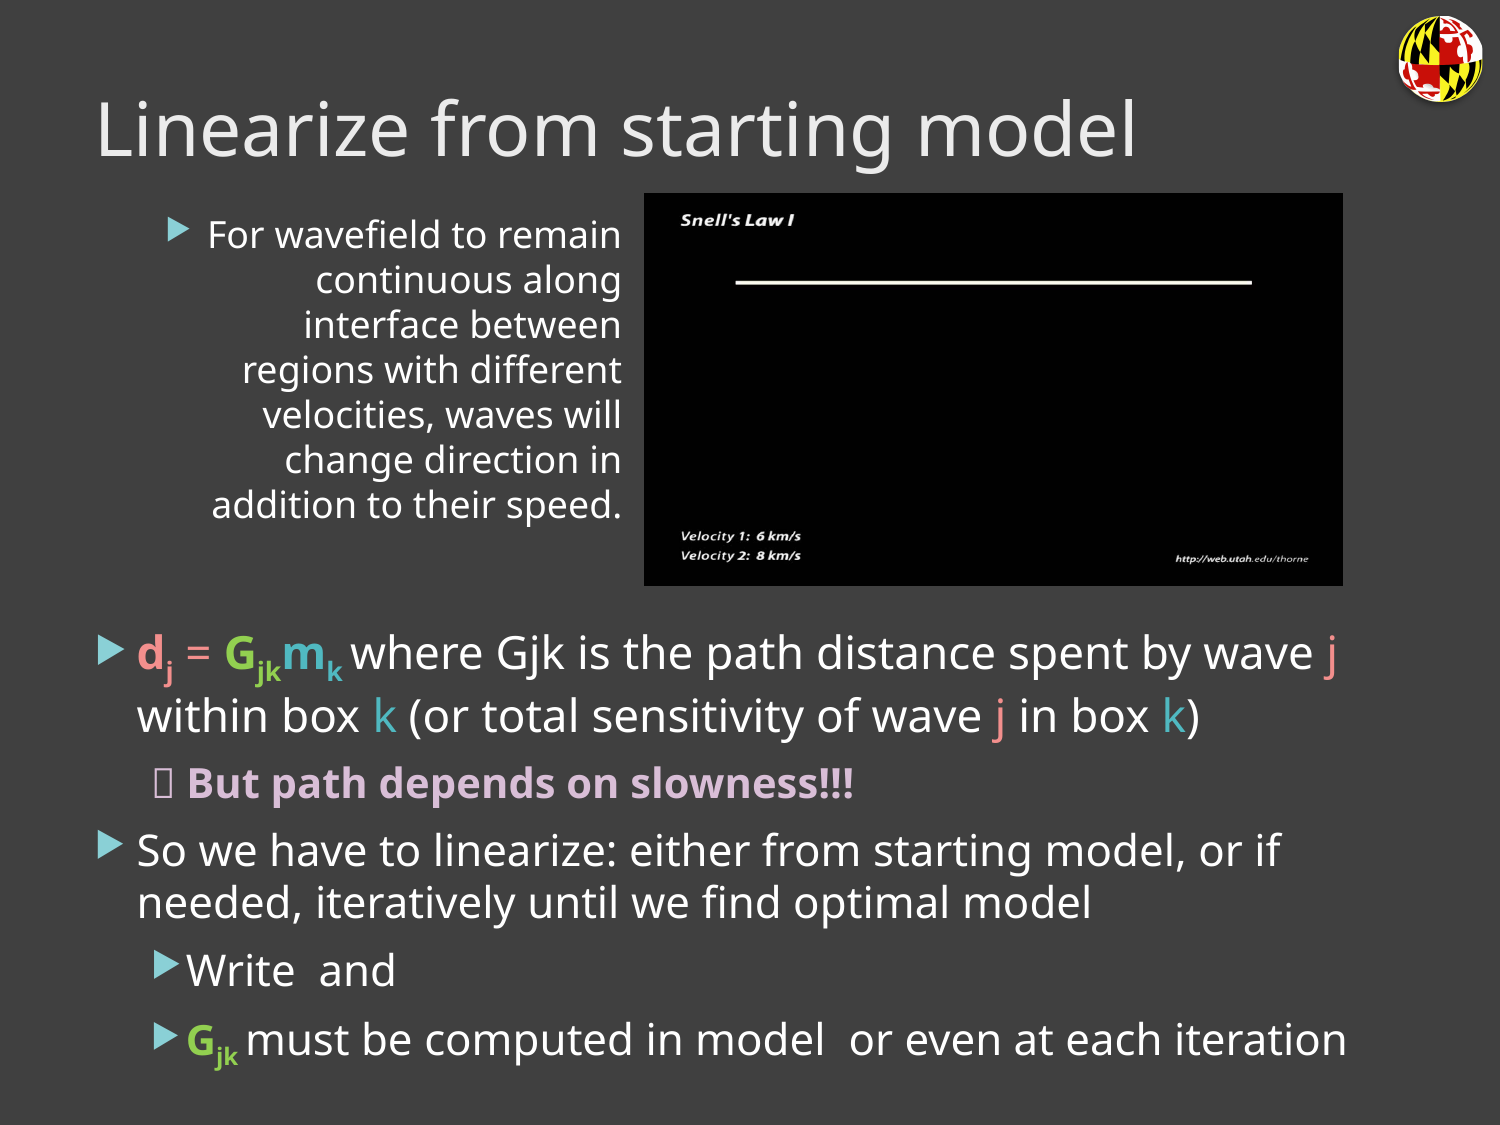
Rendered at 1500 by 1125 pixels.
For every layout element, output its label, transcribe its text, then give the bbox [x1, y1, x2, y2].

picture [1398, 16, 1483, 102]
title Linearize from starting model [79, 74, 1330, 228]
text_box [643, 192, 1344, 587]
text_box For wavefield to remain continuous along interface between regions with different velocities, waves will change direction in addition to their speed. [129, 203, 637, 569]
